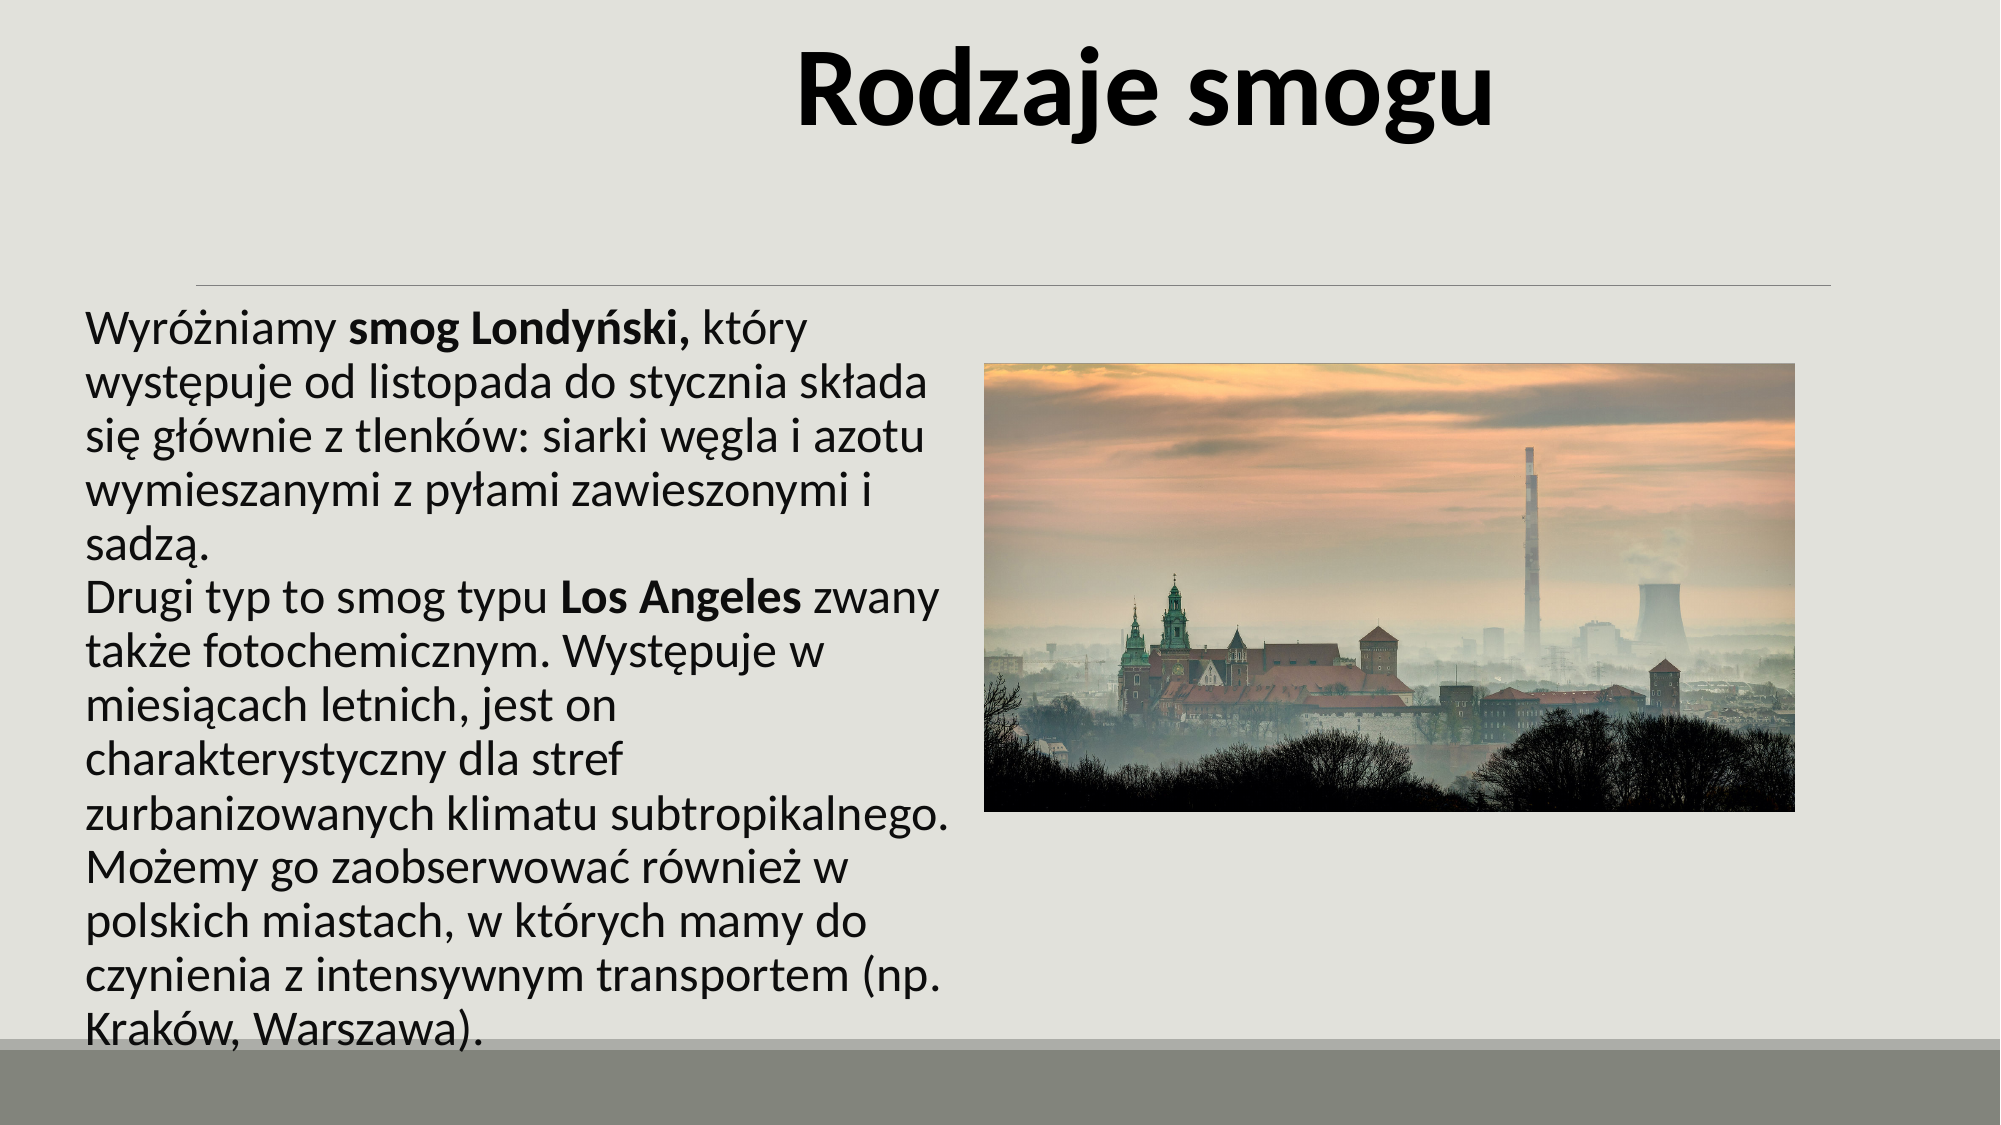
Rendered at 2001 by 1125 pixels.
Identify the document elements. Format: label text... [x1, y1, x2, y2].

title Rodzaje smogu [180, 36, 1830, 216]
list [984, 363, 1796, 813]
list Wyróżniamy smog Londyński, który występuje od listopada do stycznia składa się głównie z tlenków: siarki węgla i azotu wymieszanymi z pyłami zawieszonymi i sadzą. Drugi typ to smog typu Los Angeles zwany także fotochemicznym. Występuje w miesiącach letnich, jest on charakterystyczny dla stref zurbanizowanych klimatu subtropikalnego. Możemy go zaobserwować również w polskich miastach, w których mamy do czynienia z intensywnym transportem (np. Kraków, Warszawa). [70, 293, 961, 1089]
